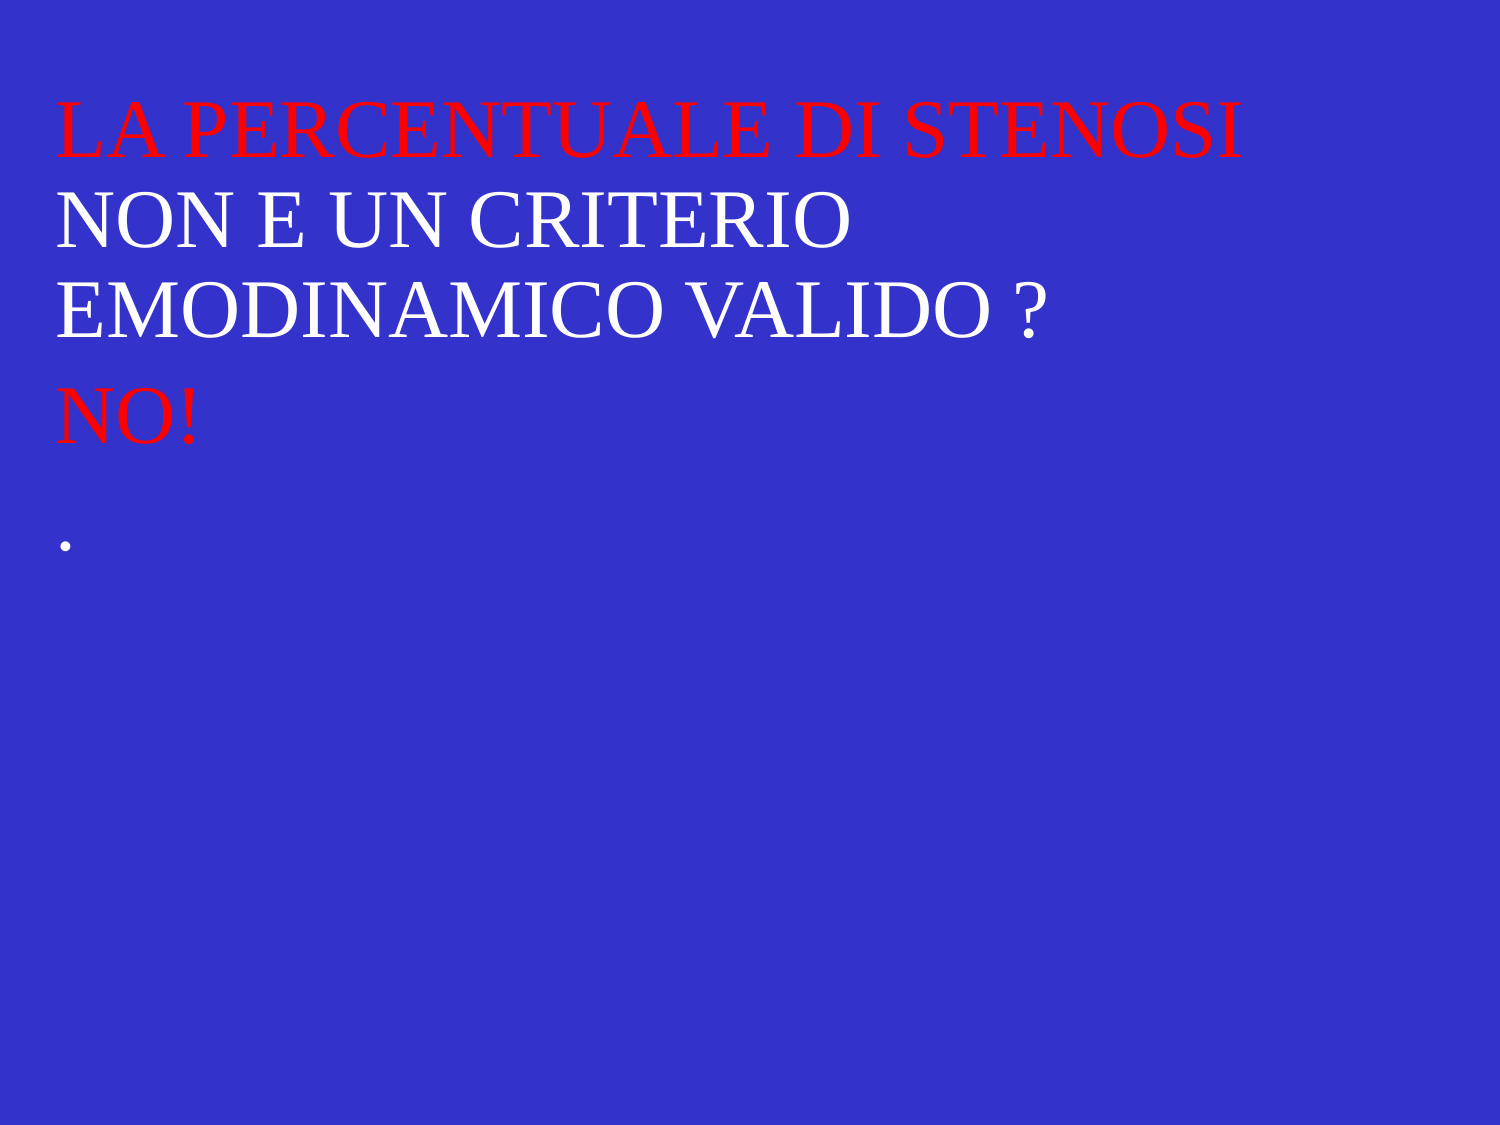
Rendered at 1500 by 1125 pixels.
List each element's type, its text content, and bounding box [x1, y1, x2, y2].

text_box LA PERCENTUALE DI STENOSI NON E UN CRITERIO EMODINAMICO VALIDO ? NO! . [41, 78, 1447, 576]
